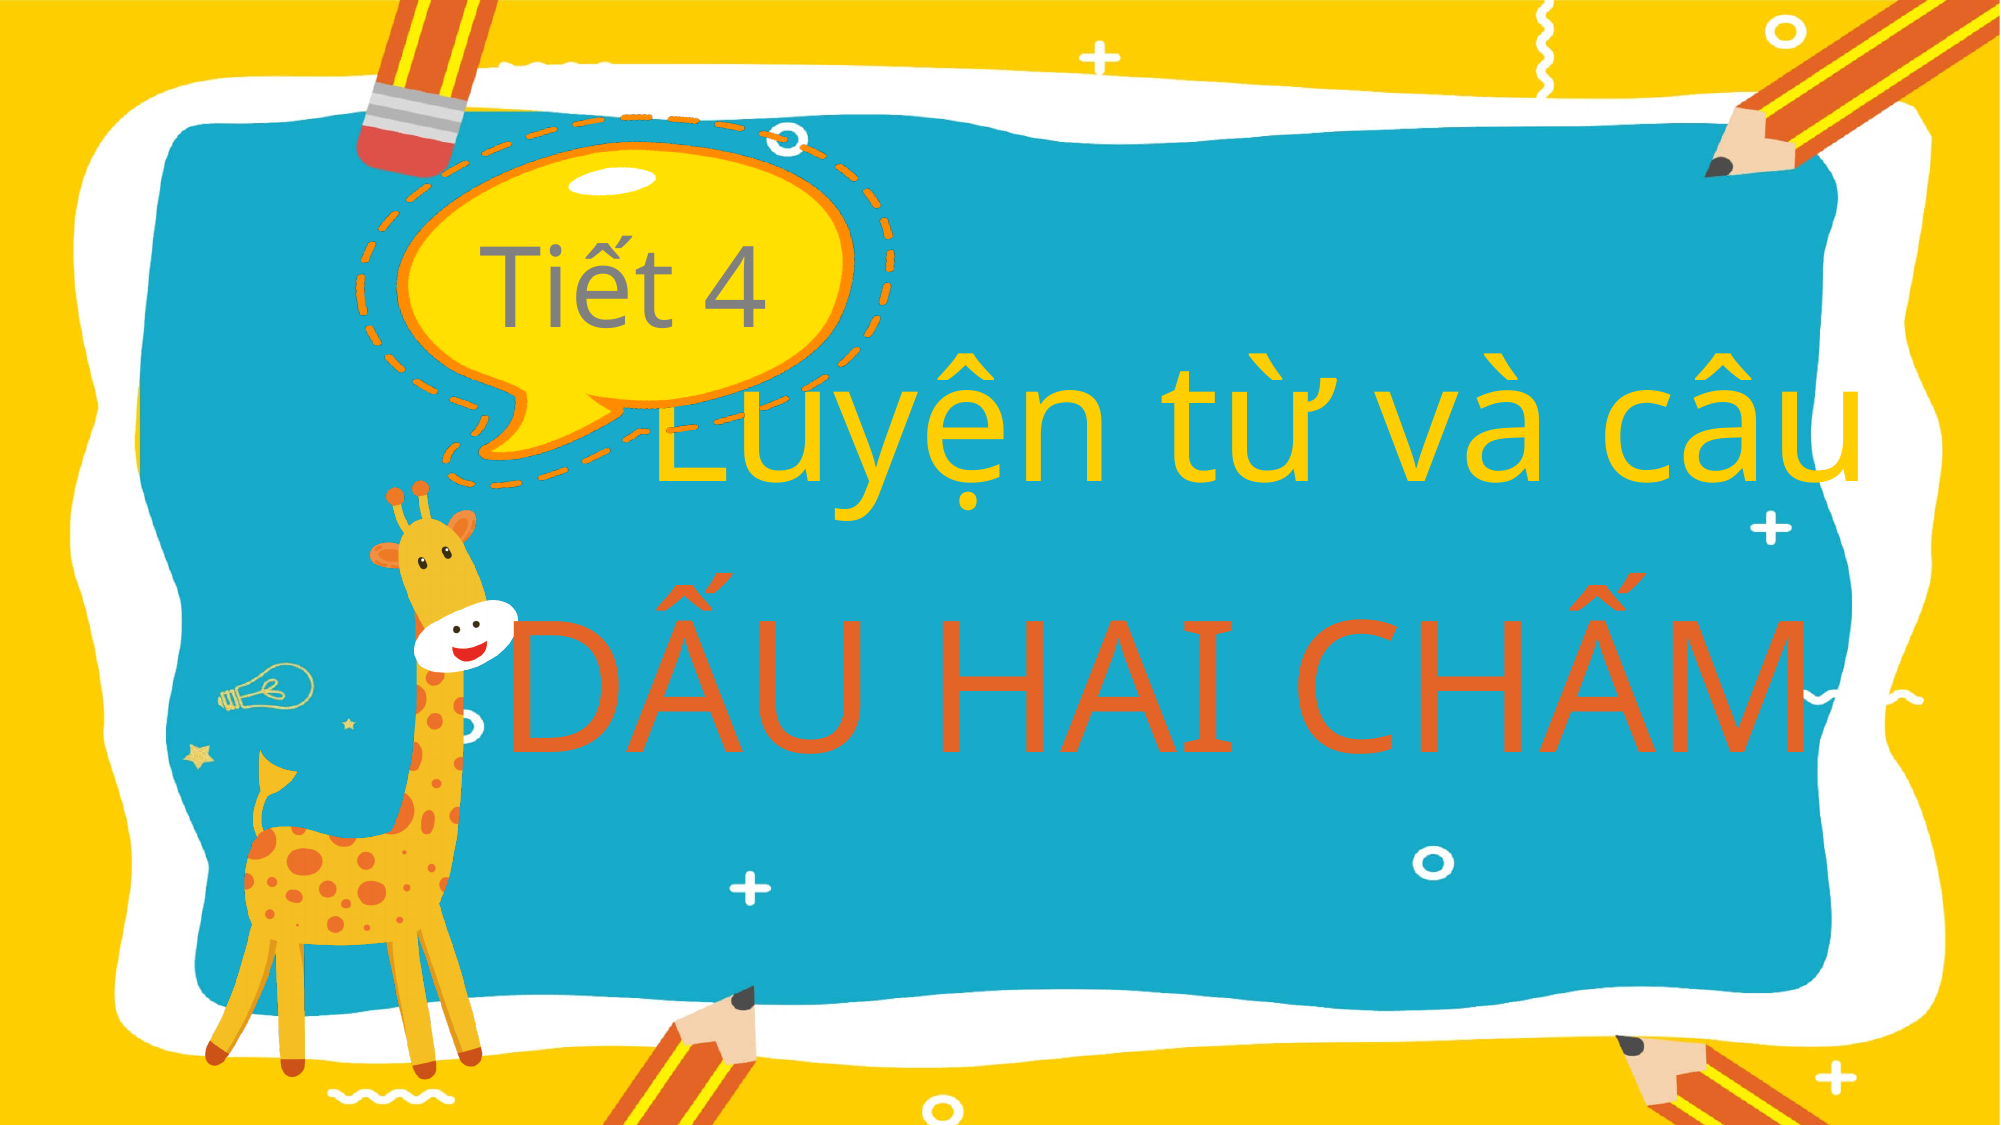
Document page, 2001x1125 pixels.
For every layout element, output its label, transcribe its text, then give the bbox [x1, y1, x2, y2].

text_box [330, 65, 948, 551]
picture [0, 0, 1998, 1125]
text_box DẤU HAI CHẤM [1562, 561, 1838, 797]
text_box Luyện từ và câu [1562, 307, 1889, 523]
